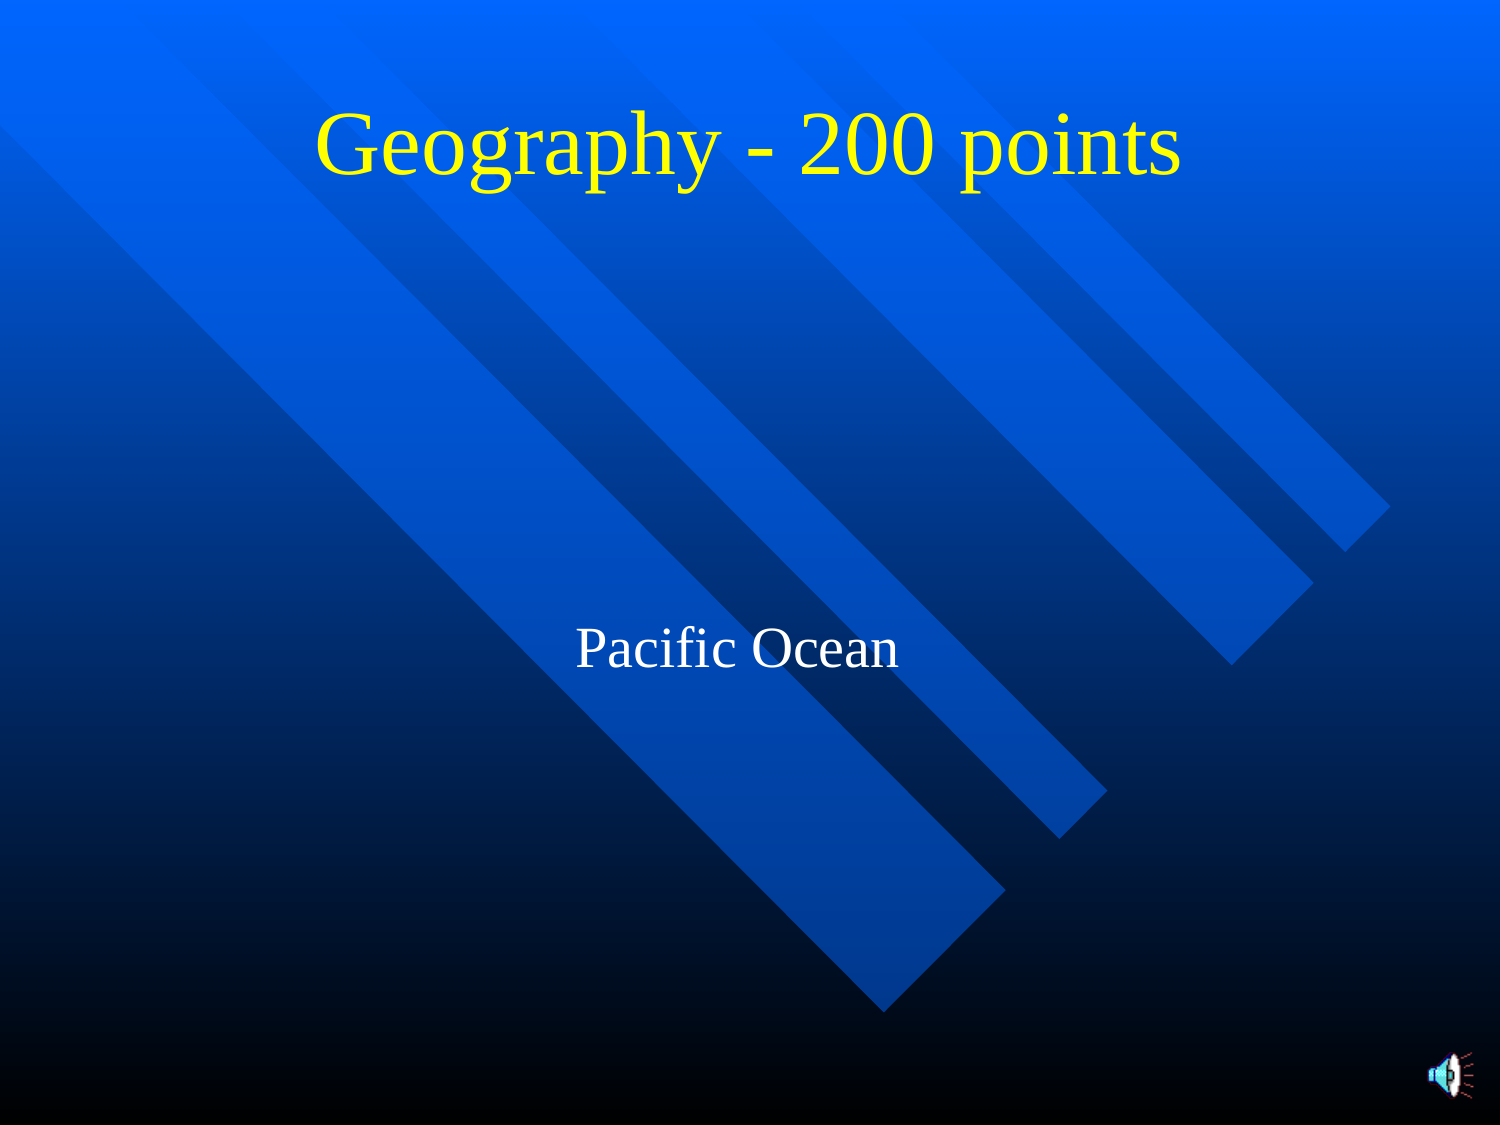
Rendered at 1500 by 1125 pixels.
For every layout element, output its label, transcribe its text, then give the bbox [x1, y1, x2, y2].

table_header Pacific Ocean [125, 313, 1350, 983]
title Geography - 200 points [112, 37, 1388, 238]
picture [1426, 1051, 1477, 1102]
